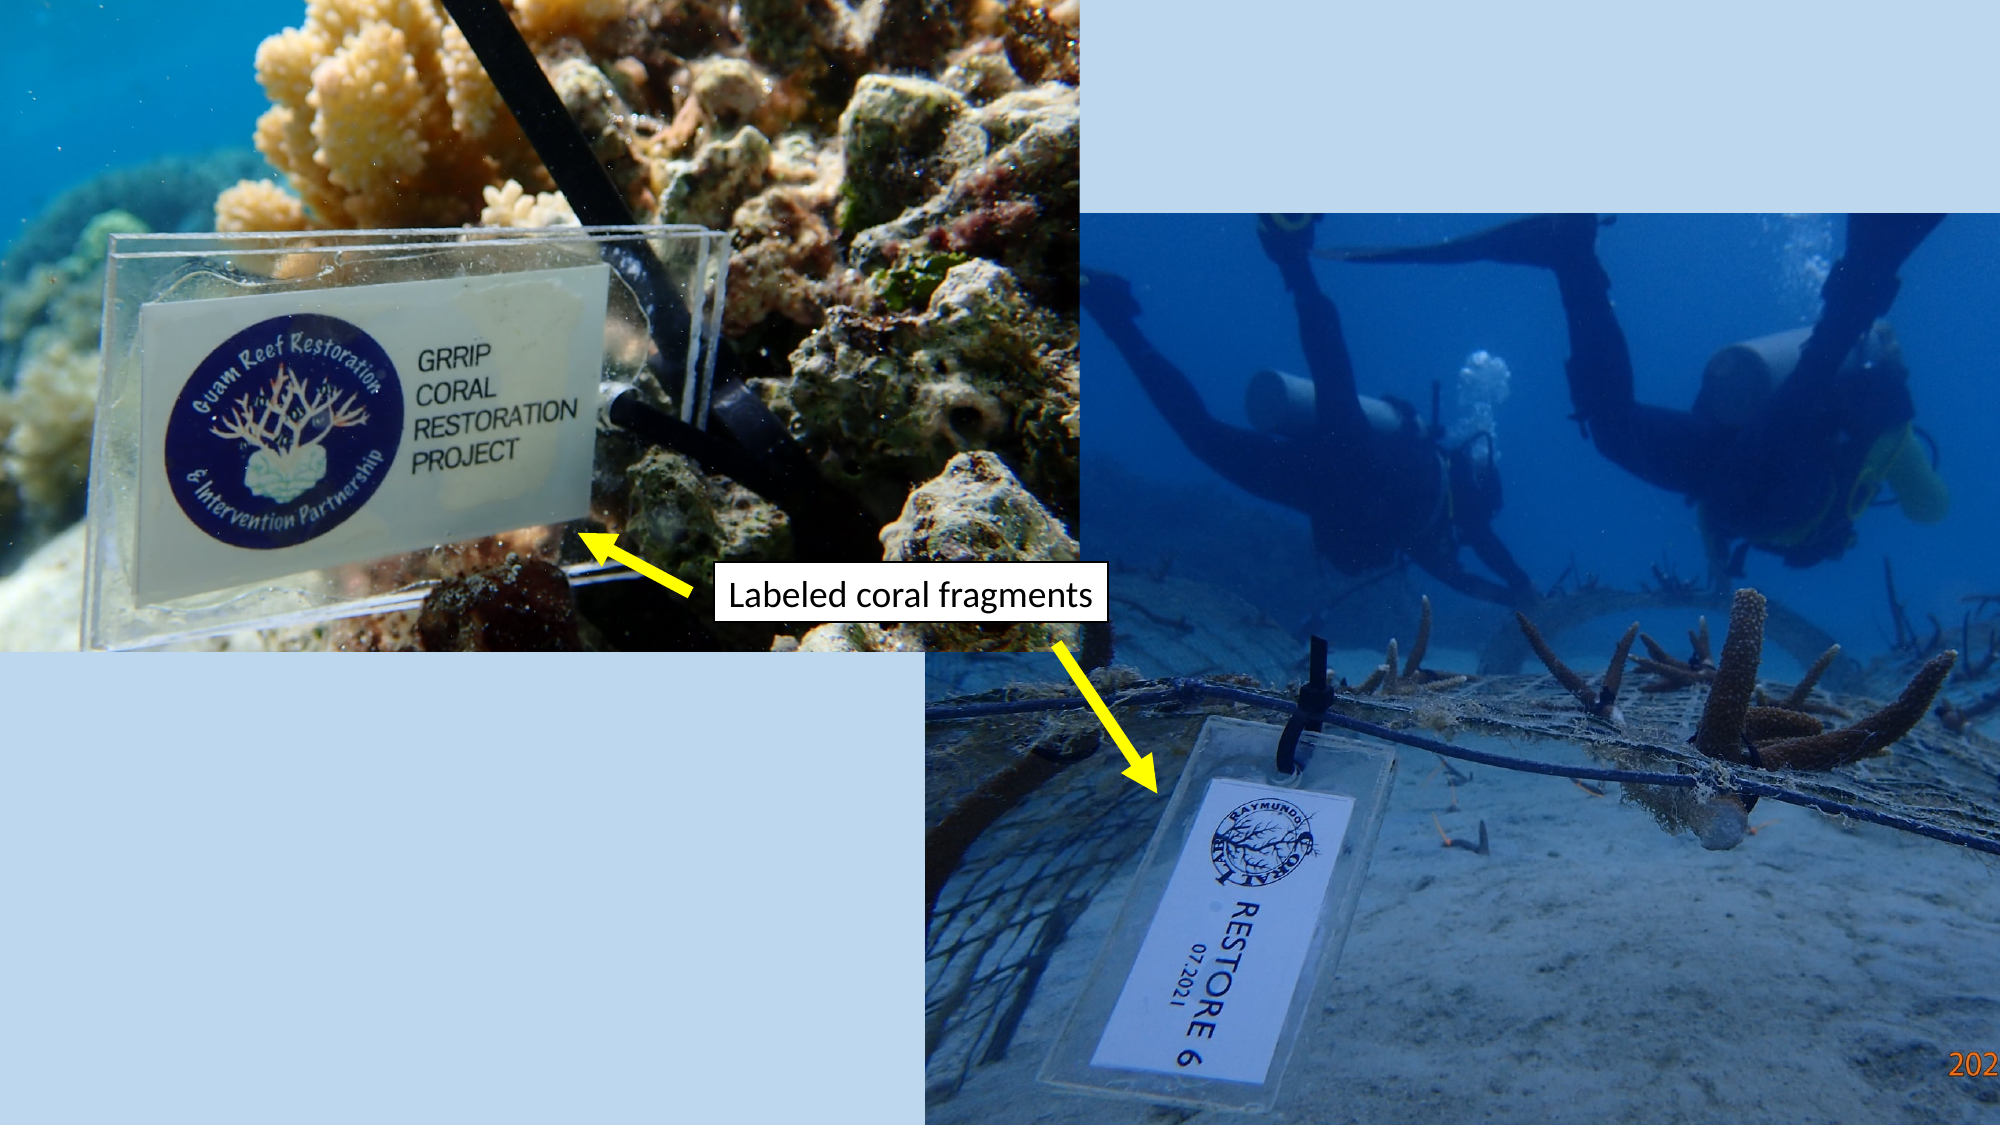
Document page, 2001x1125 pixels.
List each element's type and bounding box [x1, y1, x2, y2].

text_box [577, 532, 691, 593]
picture [0, 0, 2000, 1125]
text_box [1056, 643, 1158, 794]
